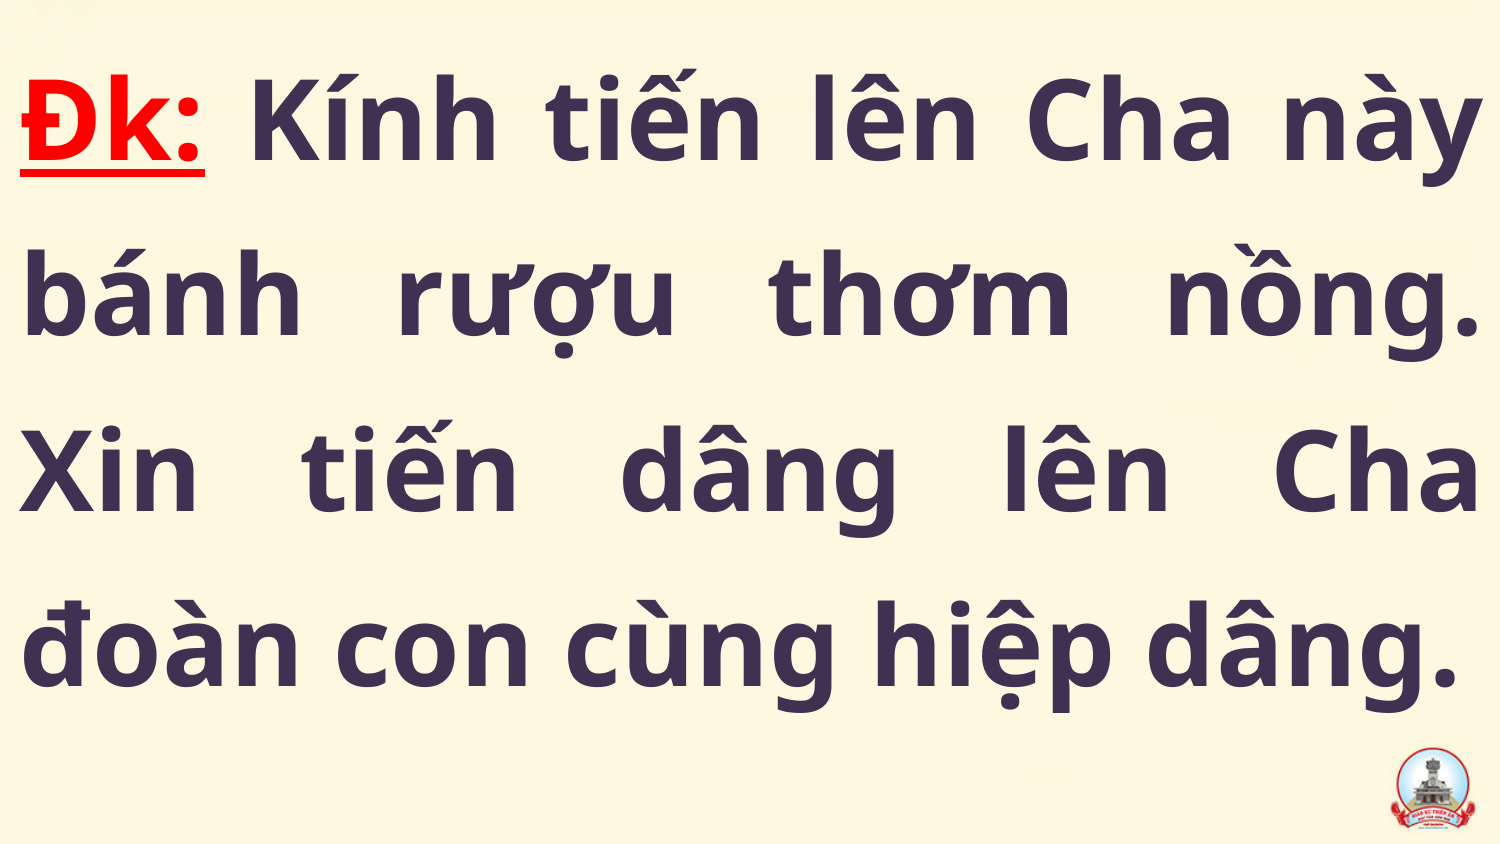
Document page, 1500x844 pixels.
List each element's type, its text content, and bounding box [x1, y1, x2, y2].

list Đk: Kính tiến lên Cha này bánh rượu thơm nồng. Xin tiến dâng lên Cha đoàn con cùng hiệp dâng. [0, 0, 1500, 844]
